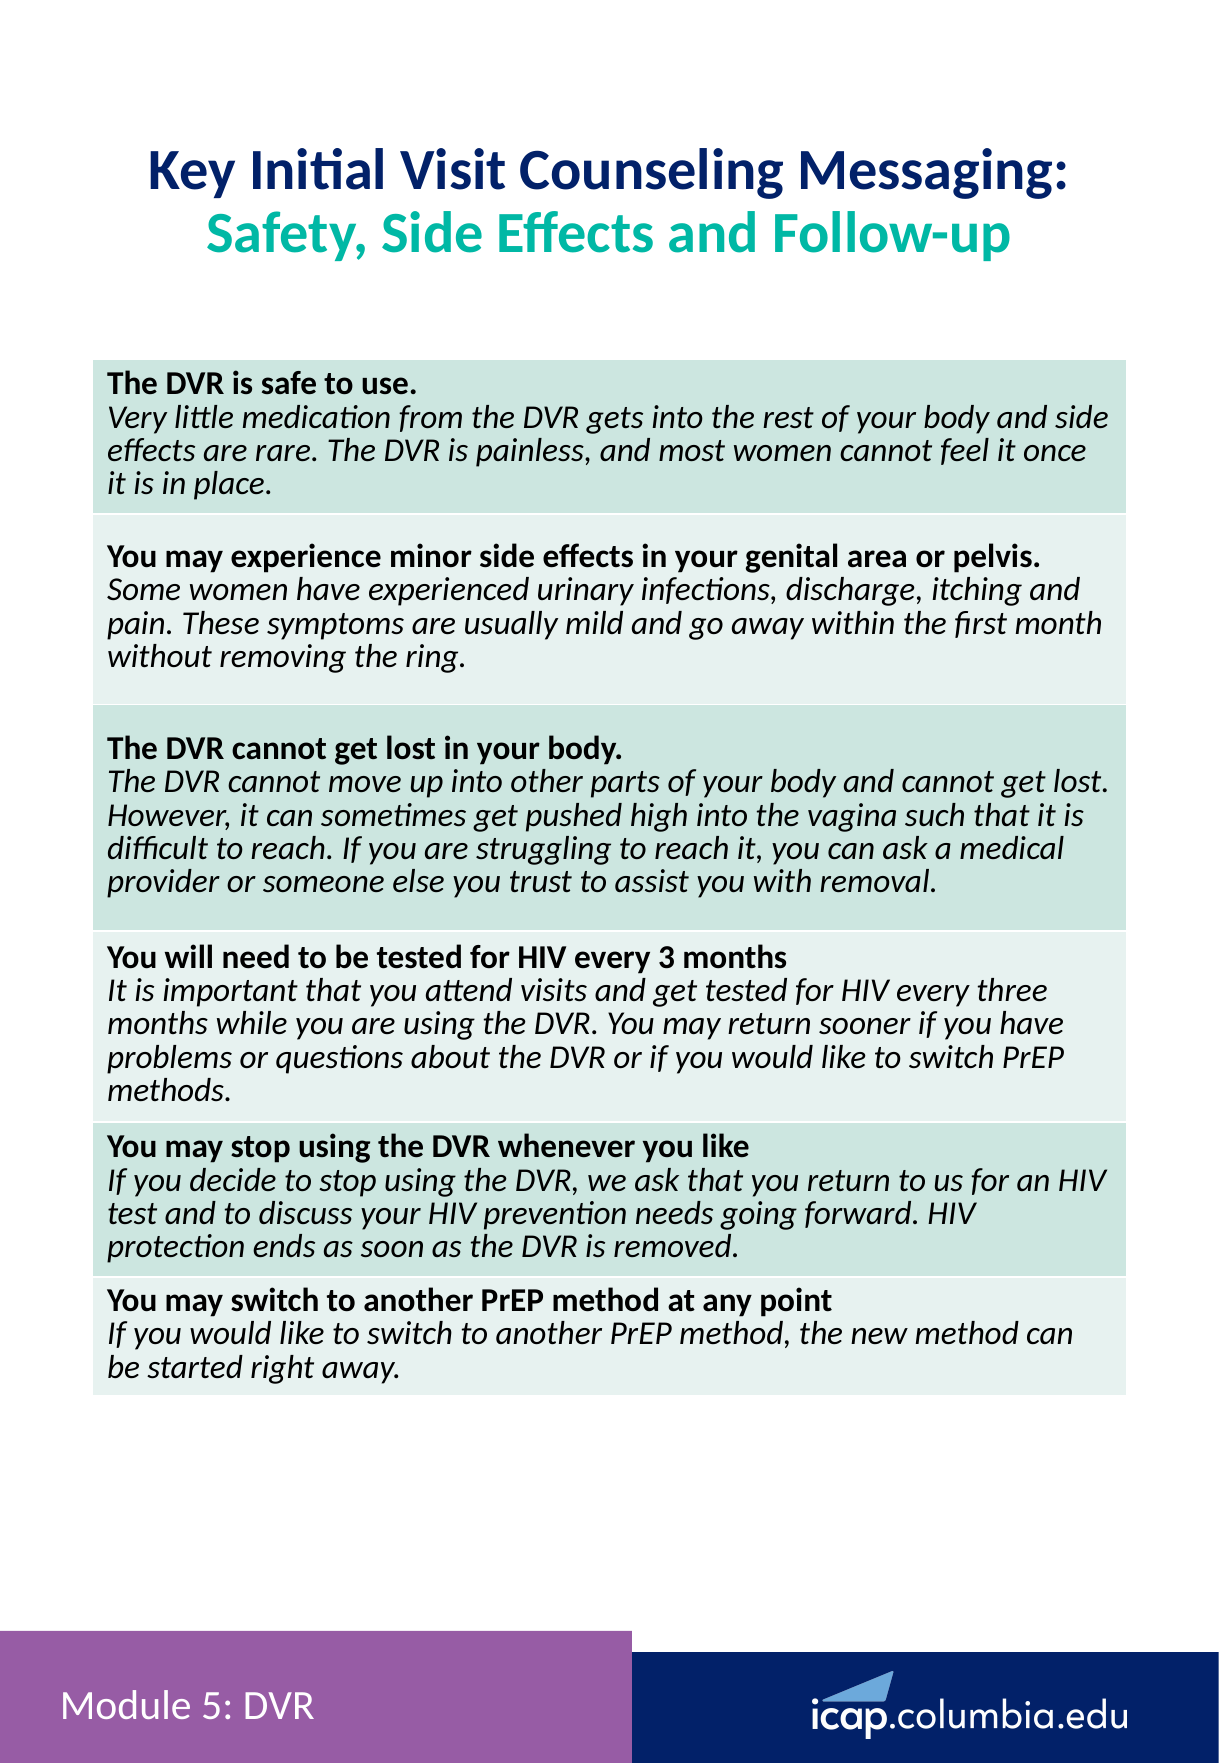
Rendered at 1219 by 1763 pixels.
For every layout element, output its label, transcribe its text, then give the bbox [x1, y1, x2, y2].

table_cell You may stop using the DVR whenever you like If you decide to stop using the DVR, we ask that you return to us for an HIV test and to discuss your HIV prevention needs going forward. HIV protection ends as soon as the DVR is removed. [93, 1123, 1126, 1276]
list Key Initial Visit Counseling Messaging: Safety, Side Effects and Follow-up [92, 131, 1127, 254]
table_cell You will need to be tested for HIV every 3 months It is important that you attend visits and get tested for HIV every three months while you are using the DVR. You may return sooner if you have problems or questions about the DVR or if you would like to switch PrEP methods. [93, 932, 1126, 1121]
table_cell The DVR cannot get lost in your body. The DVR cannot move up into other parts of your body and cannot get lost. However, it can sometimes get pushed high into the vagina such that it is difficult to reach. If you are struggling to reach it, you can ask a medical provider or someone else you trust to assist you with removal. [93, 705, 1126, 930]
table_cell You may switch to another PrEP method at any point If you would like to switch to another PrEP method, the new method can be started right away. [93, 1278, 1126, 1395]
picture [812, 1671, 1127, 1739]
table_header The DVR is safe to use. Very little medication from the DVR gets into the rest of your body and side effects are rare. The DVR is painless, and most women cannot feel it once it is in place. [93, 360, 1126, 513]
table_cell You may experience minor side effects in your genital area or pelvis. Some women have experienced urinary infections, discharge, itching and pain. These symptoms are usually mild and go away within the first month without removing the ring. [93, 515, 1126, 704]
title Module 5: DVR [45, 1669, 584, 1744]
